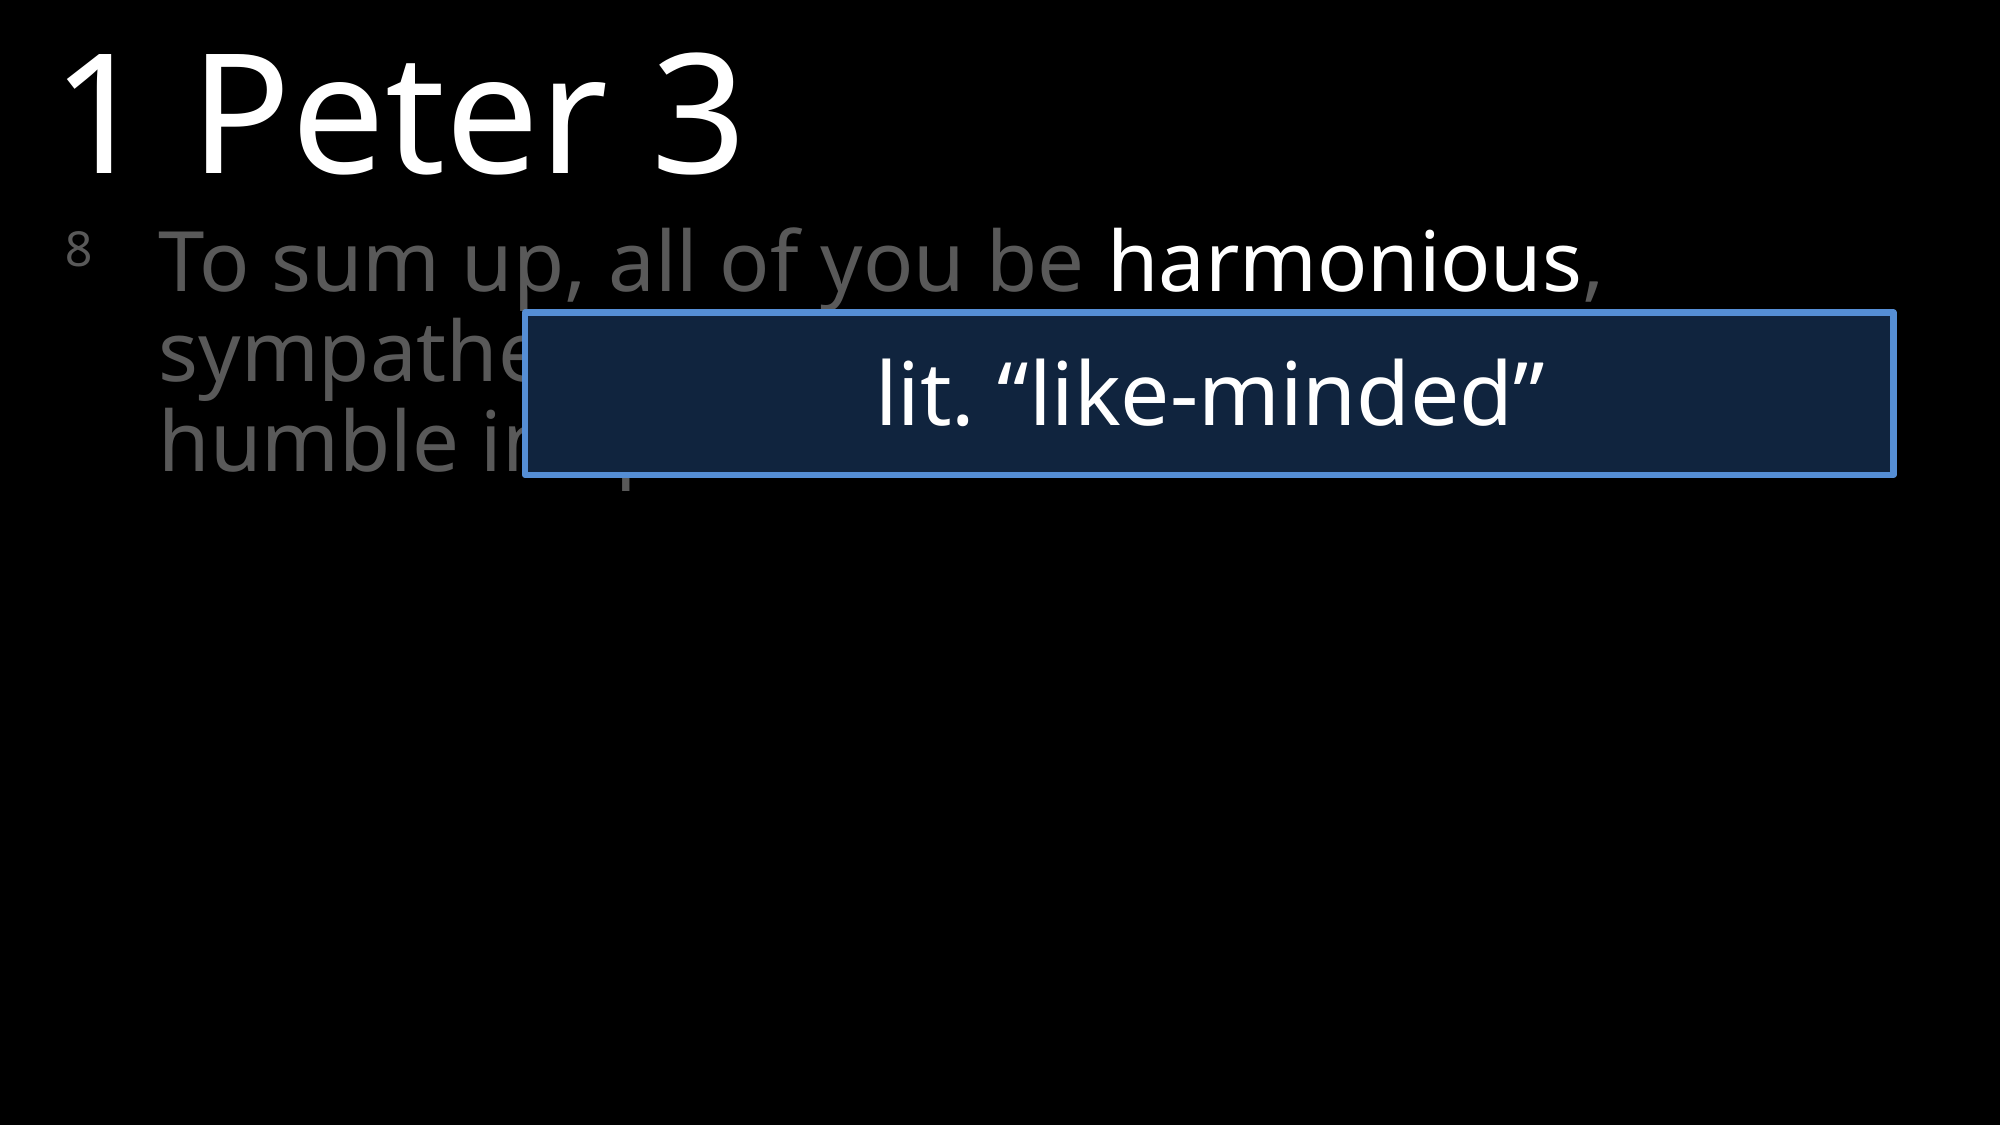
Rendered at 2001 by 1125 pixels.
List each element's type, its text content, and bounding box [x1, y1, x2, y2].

text_box [525, 312, 1894, 475]
text_box 8 To sum up, all of you be harmonious, sympathetic, brotherly, kindhearted, and humble in spirit [49, 212, 1913, 498]
text_box 1 Peter 3 [37, 0, 1838, 215]
text_box lit. “like-minded” [529, 330, 1890, 451]
